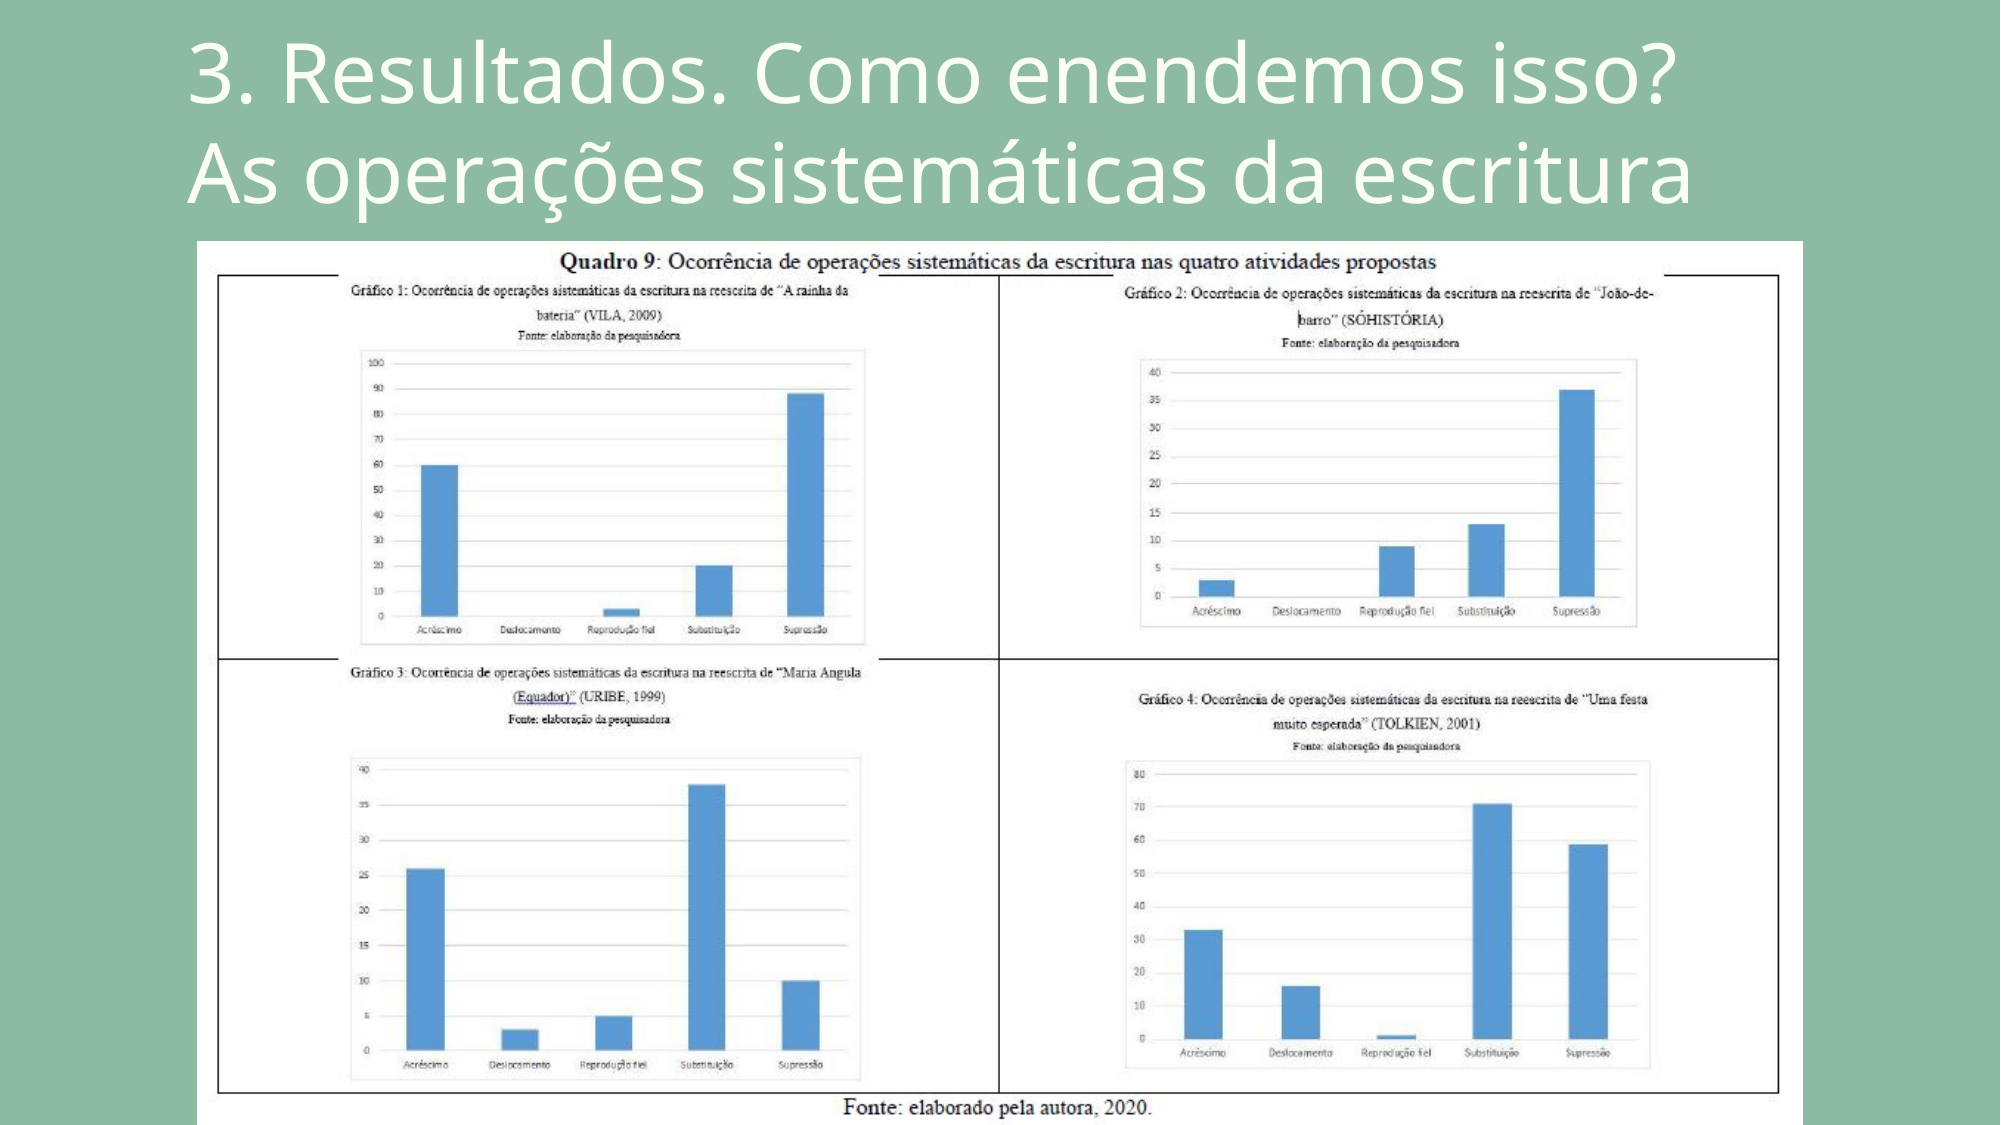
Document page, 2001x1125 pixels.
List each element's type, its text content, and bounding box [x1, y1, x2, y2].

title 3. Resultados. Como enendemos isso? As operações sistemáticas da escritura [167, 114, 1833, 241]
picture [197, 241, 1803, 1125]
